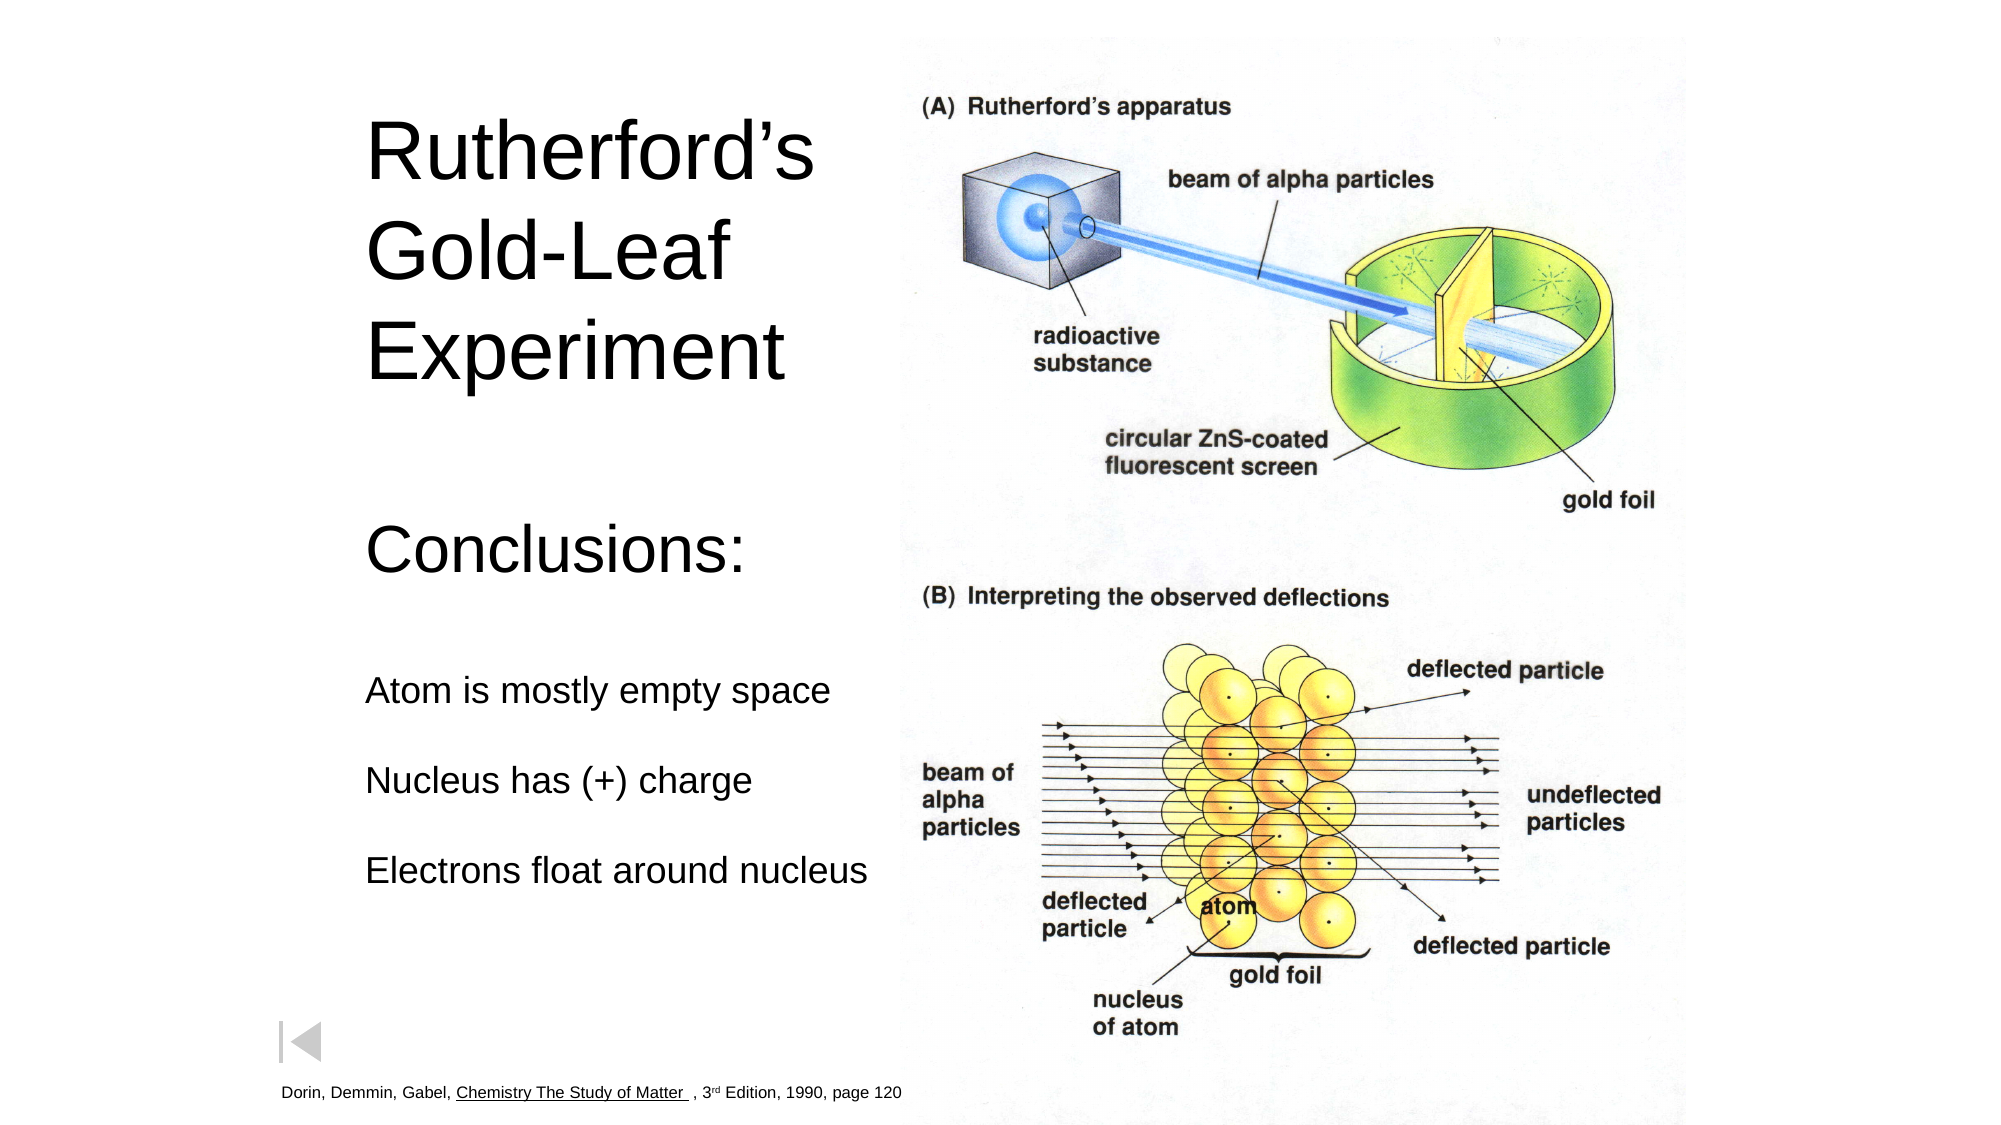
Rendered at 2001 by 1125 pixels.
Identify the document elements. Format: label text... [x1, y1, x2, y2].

title Rutherford’s Gold-Leaf Experiment Conclusions: Atom is mostly empty space Nucleus has (+) charge Electrons float around nucleus [350, 399, 899, 588]
text_box [249, 1012, 350, 1072]
text_box [339, 214, 802, 386]
text_box Dorin, Demmin, Gabel, Chemistry The Study of Matter , 3rd Edition, 1990, page 120 [266, 1074, 899, 1110]
picture [899, 37, 1686, 1125]
